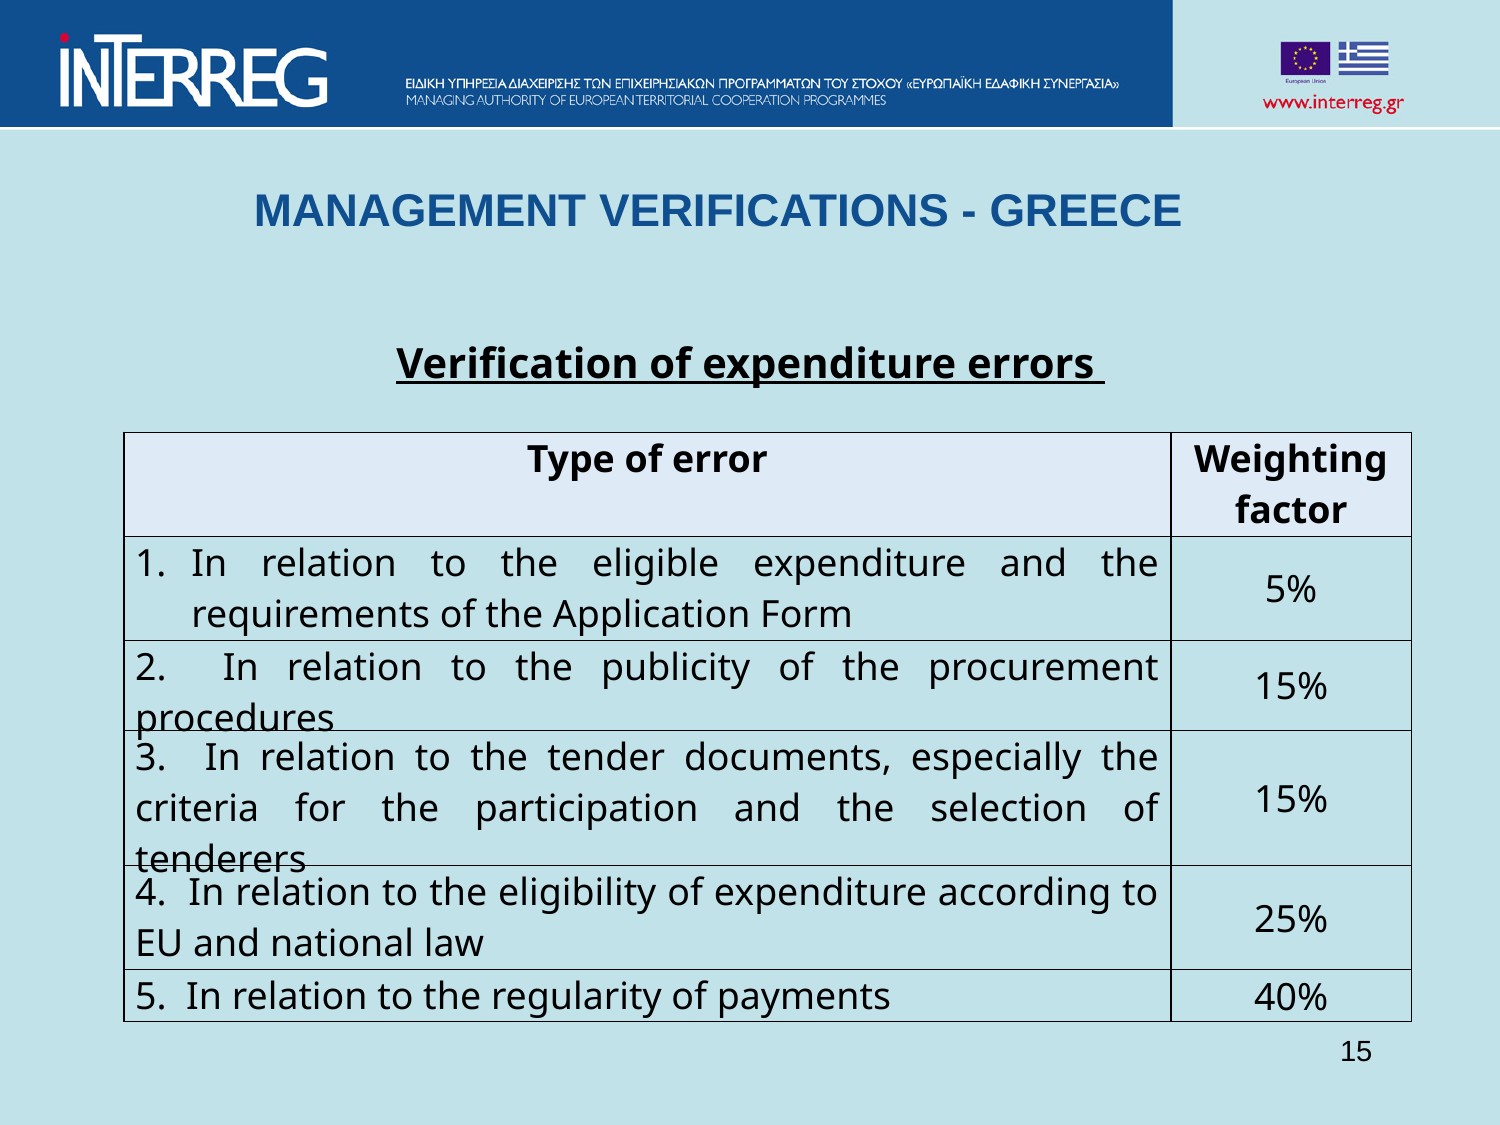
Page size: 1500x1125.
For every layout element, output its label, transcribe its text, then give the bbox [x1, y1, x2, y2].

table_cell In relation to the eligible expenditure and the requirements of the Application Form [125, 537, 1170, 640]
table_cell 5% [1172, 537, 1411, 640]
table_cell 3. In relation to the tender documents, especially the criteria for the participation and the selection of tenderers [125, 731, 1170, 865]
table_cell 4. In relation to the eligibility of expenditure according to EU and national law [125, 866, 1170, 969]
text_box Verification of expenditure errors [76, 278, 1425, 561]
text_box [0, 0, 1500, 128]
table_cell 40% [1172, 970, 1411, 1021]
title [182, 137, 1305, 278]
table_header Type of error [125, 433, 1170, 536]
table_header Weighting factor [1172, 433, 1411, 536]
table_cell 2. In relation to the publicity of the procurement procedures [125, 641, 1170, 730]
table_cell 25% [1172, 866, 1411, 969]
text_box MANAGEMENT VERIFICATIONS - GREECE [210, 172, 1227, 243]
table_cell 15% [1172, 731, 1411, 865]
slide_number 15 [1074, 1024, 1388, 1101]
table_cell 15% [1172, 641, 1411, 730]
text_box [0, 136, 1500, 1125]
table_cell 5. In relation to the regularity of payments [125, 970, 1170, 1021]
